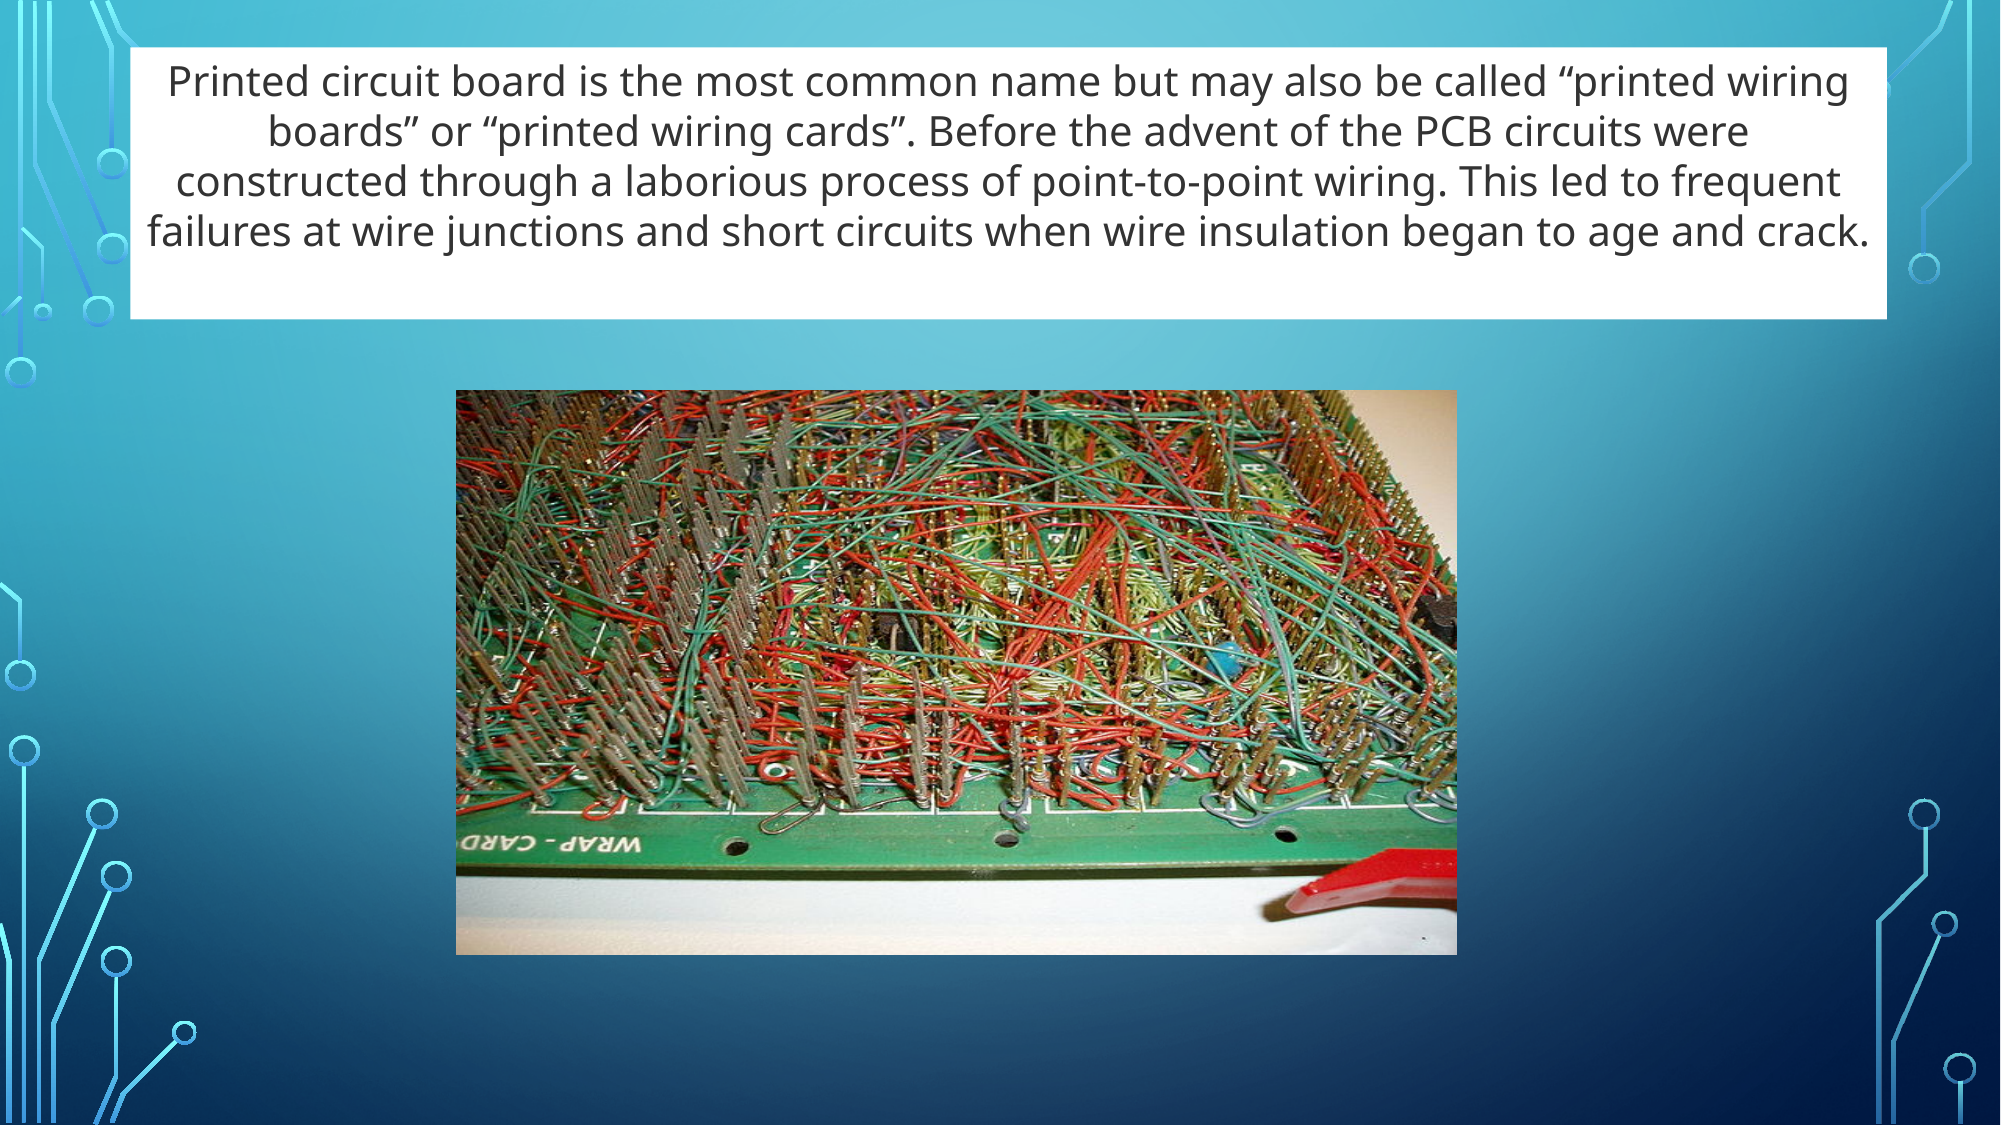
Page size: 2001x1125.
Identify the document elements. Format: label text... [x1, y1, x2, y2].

picture [456, 389, 1457, 955]
text_box Printed circuit board is the most common name but may also be called “printed wiring boards” or “printed wiring cards”. Before the advent of the PCB circuits were constructed through a laborious process of point-to-point wiring. This led to frequent failures at wire junctions and short circuits when wire insulation began to age and crack. [130, 47, 1887, 320]
